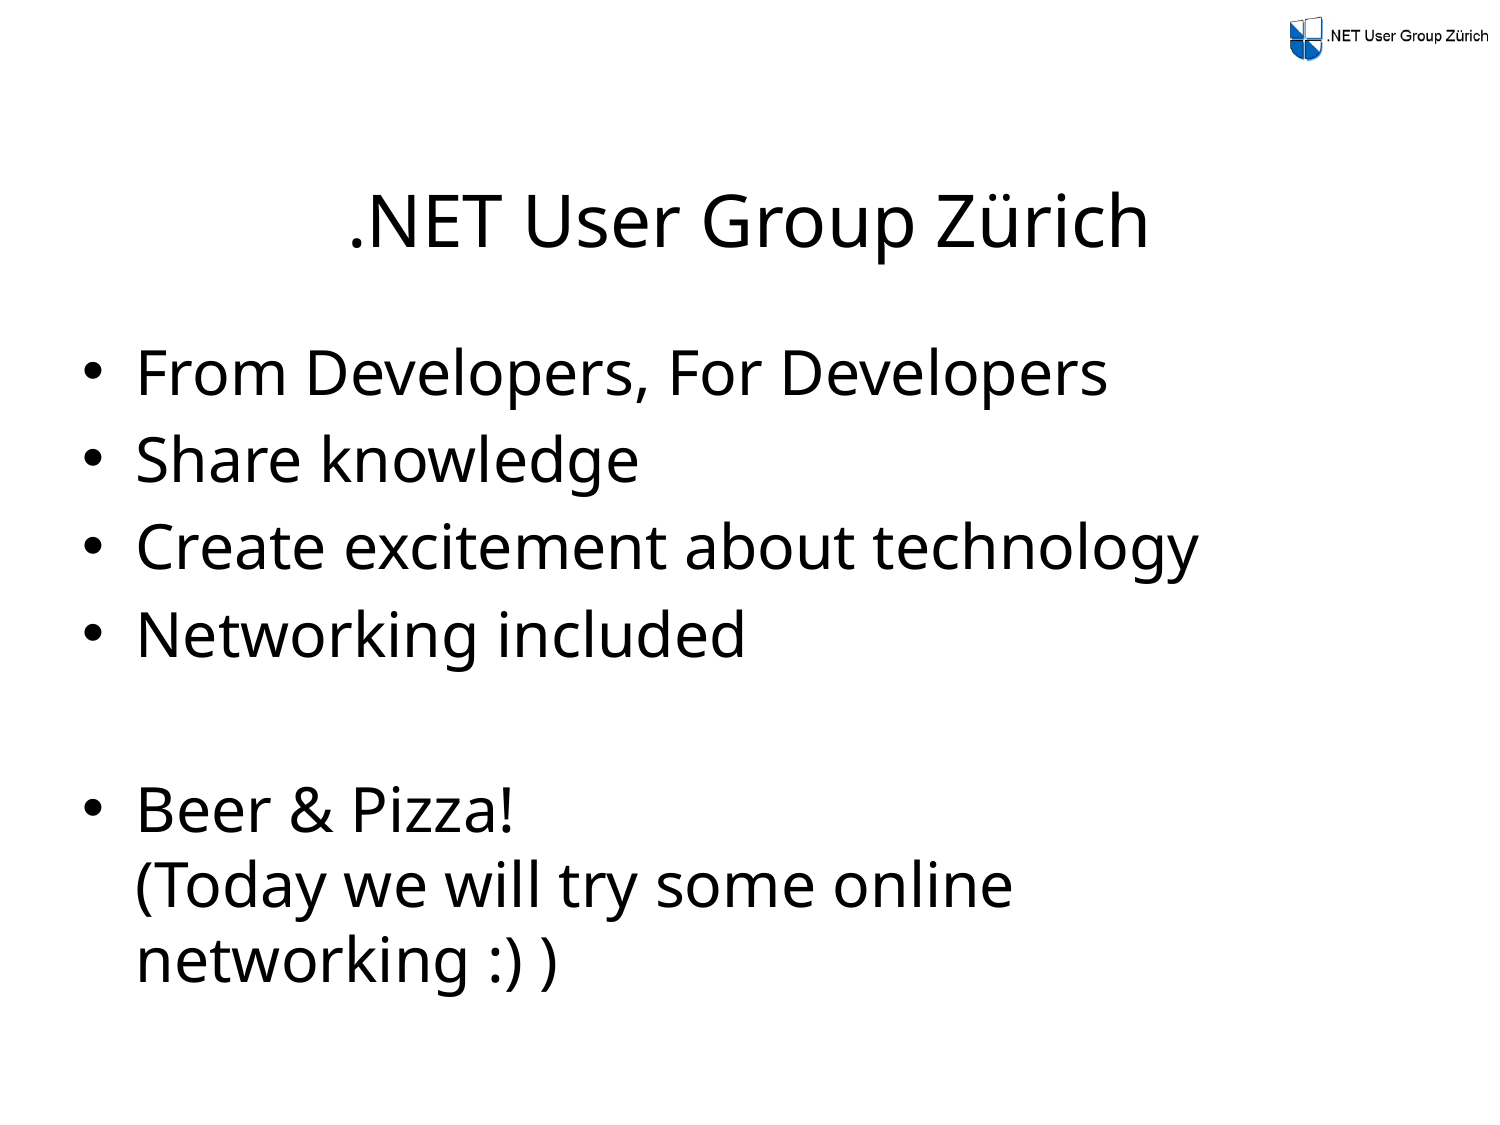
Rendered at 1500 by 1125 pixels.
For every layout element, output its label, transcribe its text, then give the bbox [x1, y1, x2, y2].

title .NET User Group Zürich [74, 124, 1426, 313]
picture [1286, 10, 1500, 70]
list From Developers, For Developers Share knowledge Create excitement about technology Networking included Beer & Pizza! (Today we will try some online networking :) ) [74, 324, 1426, 1018]
